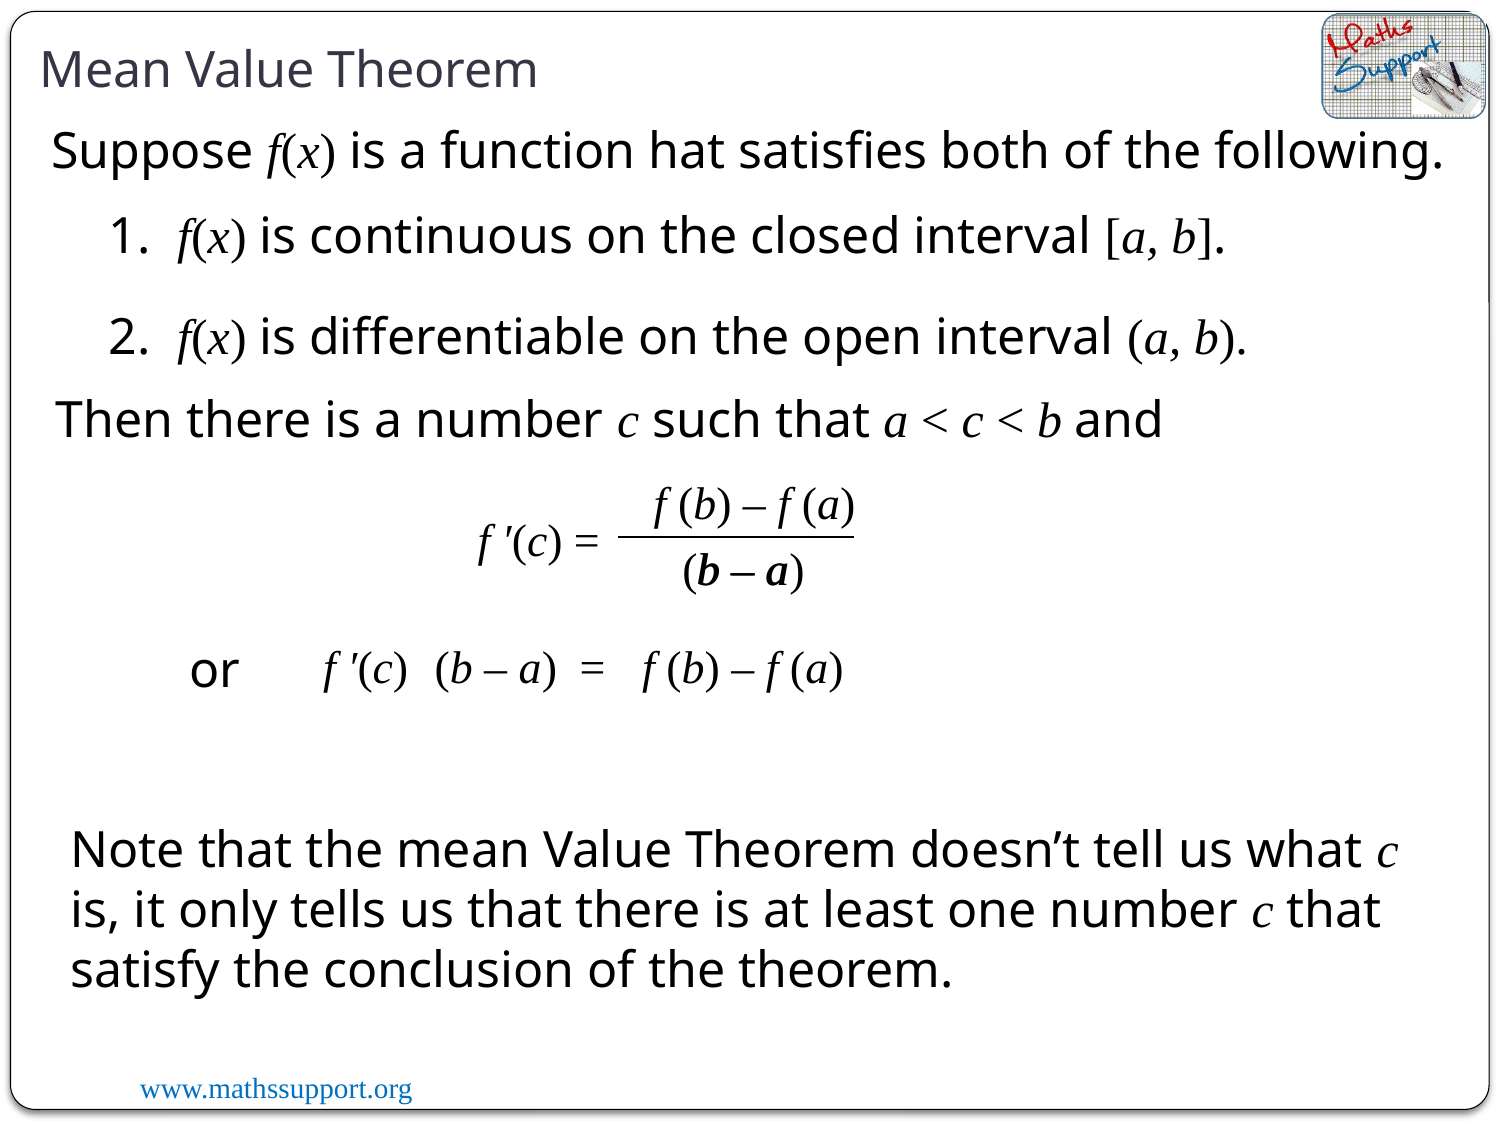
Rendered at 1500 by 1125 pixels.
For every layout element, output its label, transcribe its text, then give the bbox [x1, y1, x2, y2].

text_box 1. f(x) is continuous on the closed interval [a, b]. [94, 196, 1453, 271]
text_box Mean Value Theorem [25, 30, 1318, 113]
text_box Suppose f(x) is a function hat satisfies both of the following. [36, 113, 1477, 186]
text_box (b – a) [419, 630, 564, 700]
text_box Then there is a number c such that a < c < b and [40, 380, 1435, 455]
text_box = [564, 630, 660, 700]
text_box or [174, 629, 304, 705]
text_box f (b) – f (a) [639, 466, 877, 536]
text_box 2. f(x) is differentiable on the open interval (a, b). [94, 297, 1435, 372]
text_box f ′(c) = [462, 502, 640, 573]
text_box Note that the mean Value Theorem doesn’t tell us what c is, it only tells us that there is at least one number c that satisfy the conclusion of the theorem. [55, 809, 1450, 1005]
text_box [1318, 10, 1483, 125]
text_box (b – a) [667, 547, 849, 602]
text_box f ′(c) [308, 630, 419, 700]
text_box f (b) – f (a) [660, 630, 865, 700]
text_box [130, 1074, 414, 1113]
